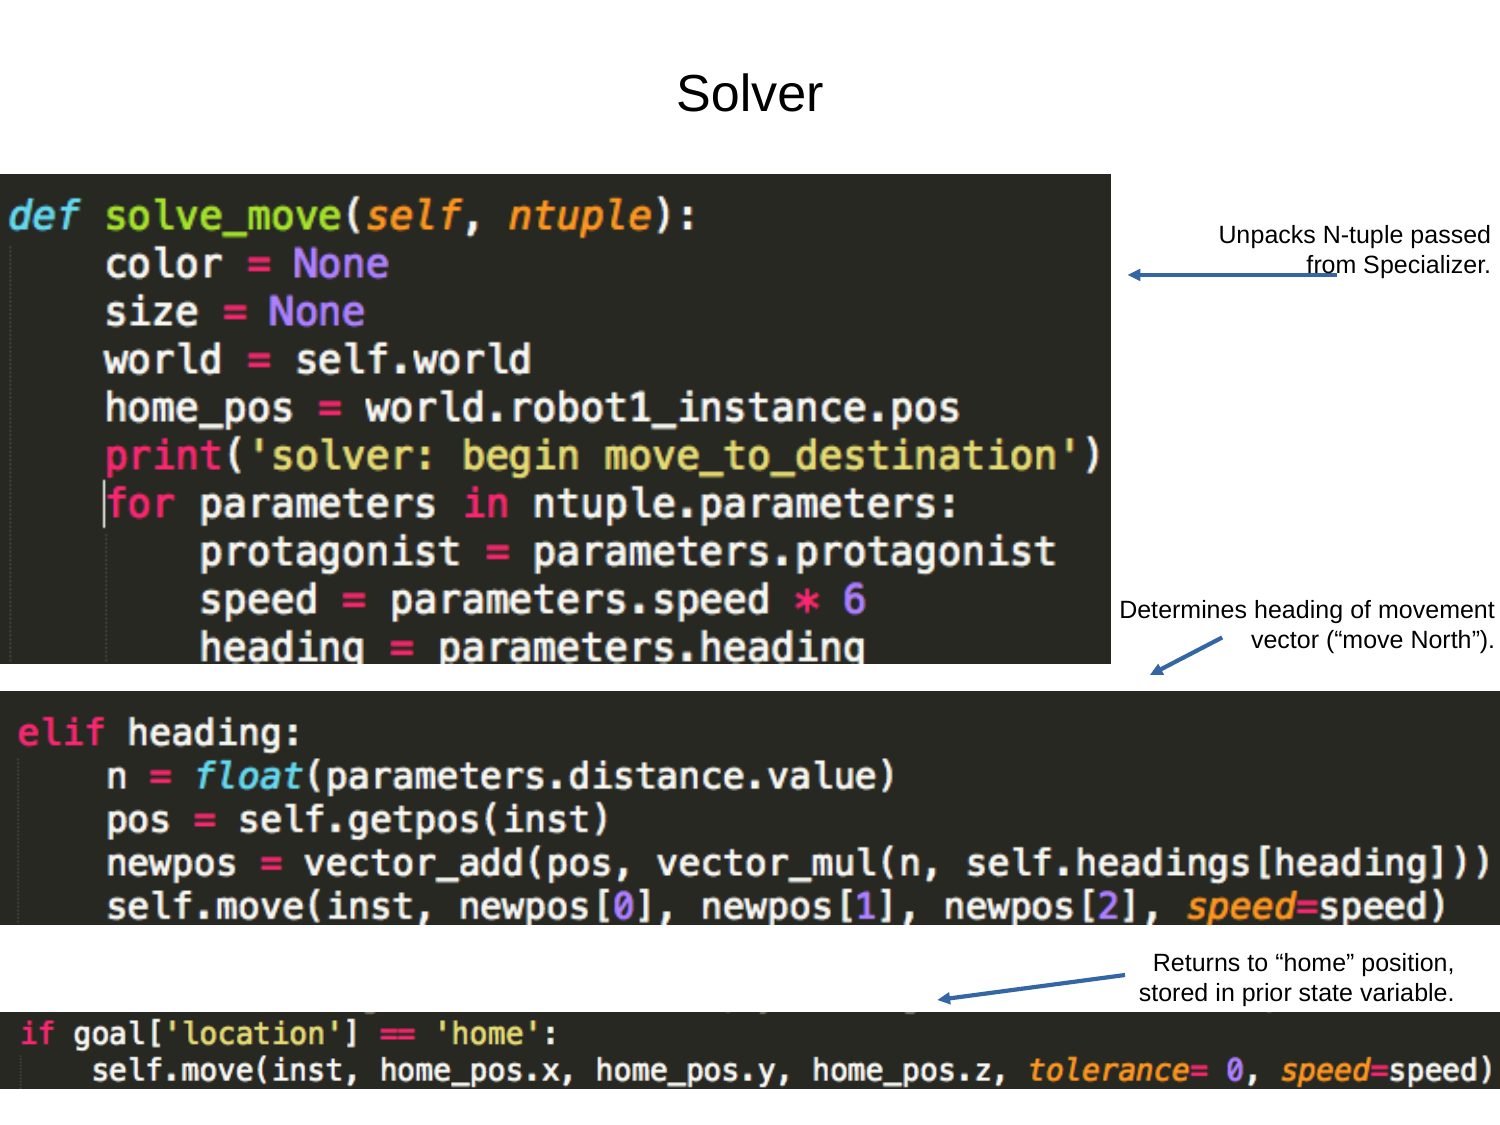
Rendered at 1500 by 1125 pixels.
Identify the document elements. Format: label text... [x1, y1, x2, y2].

text_box Returns to “home” position, stored in prior state variable. [1125, 940, 1462, 1010]
text_box [1149, 660, 1180, 676]
text_box Unpacks N-tuple passed from Specializer. [1161, 212, 1498, 285]
picture [0, 1012, 1500, 1089]
picture [0, 691, 1500, 926]
text_box [1127, 268, 1161, 282]
text_box Determines heading of movement vector (“move North”). [1115, 587, 1500, 660]
picture [0, 174, 1112, 664]
text_box [937, 974, 1125, 1005]
text_box Solver [670, 53, 830, 128]
